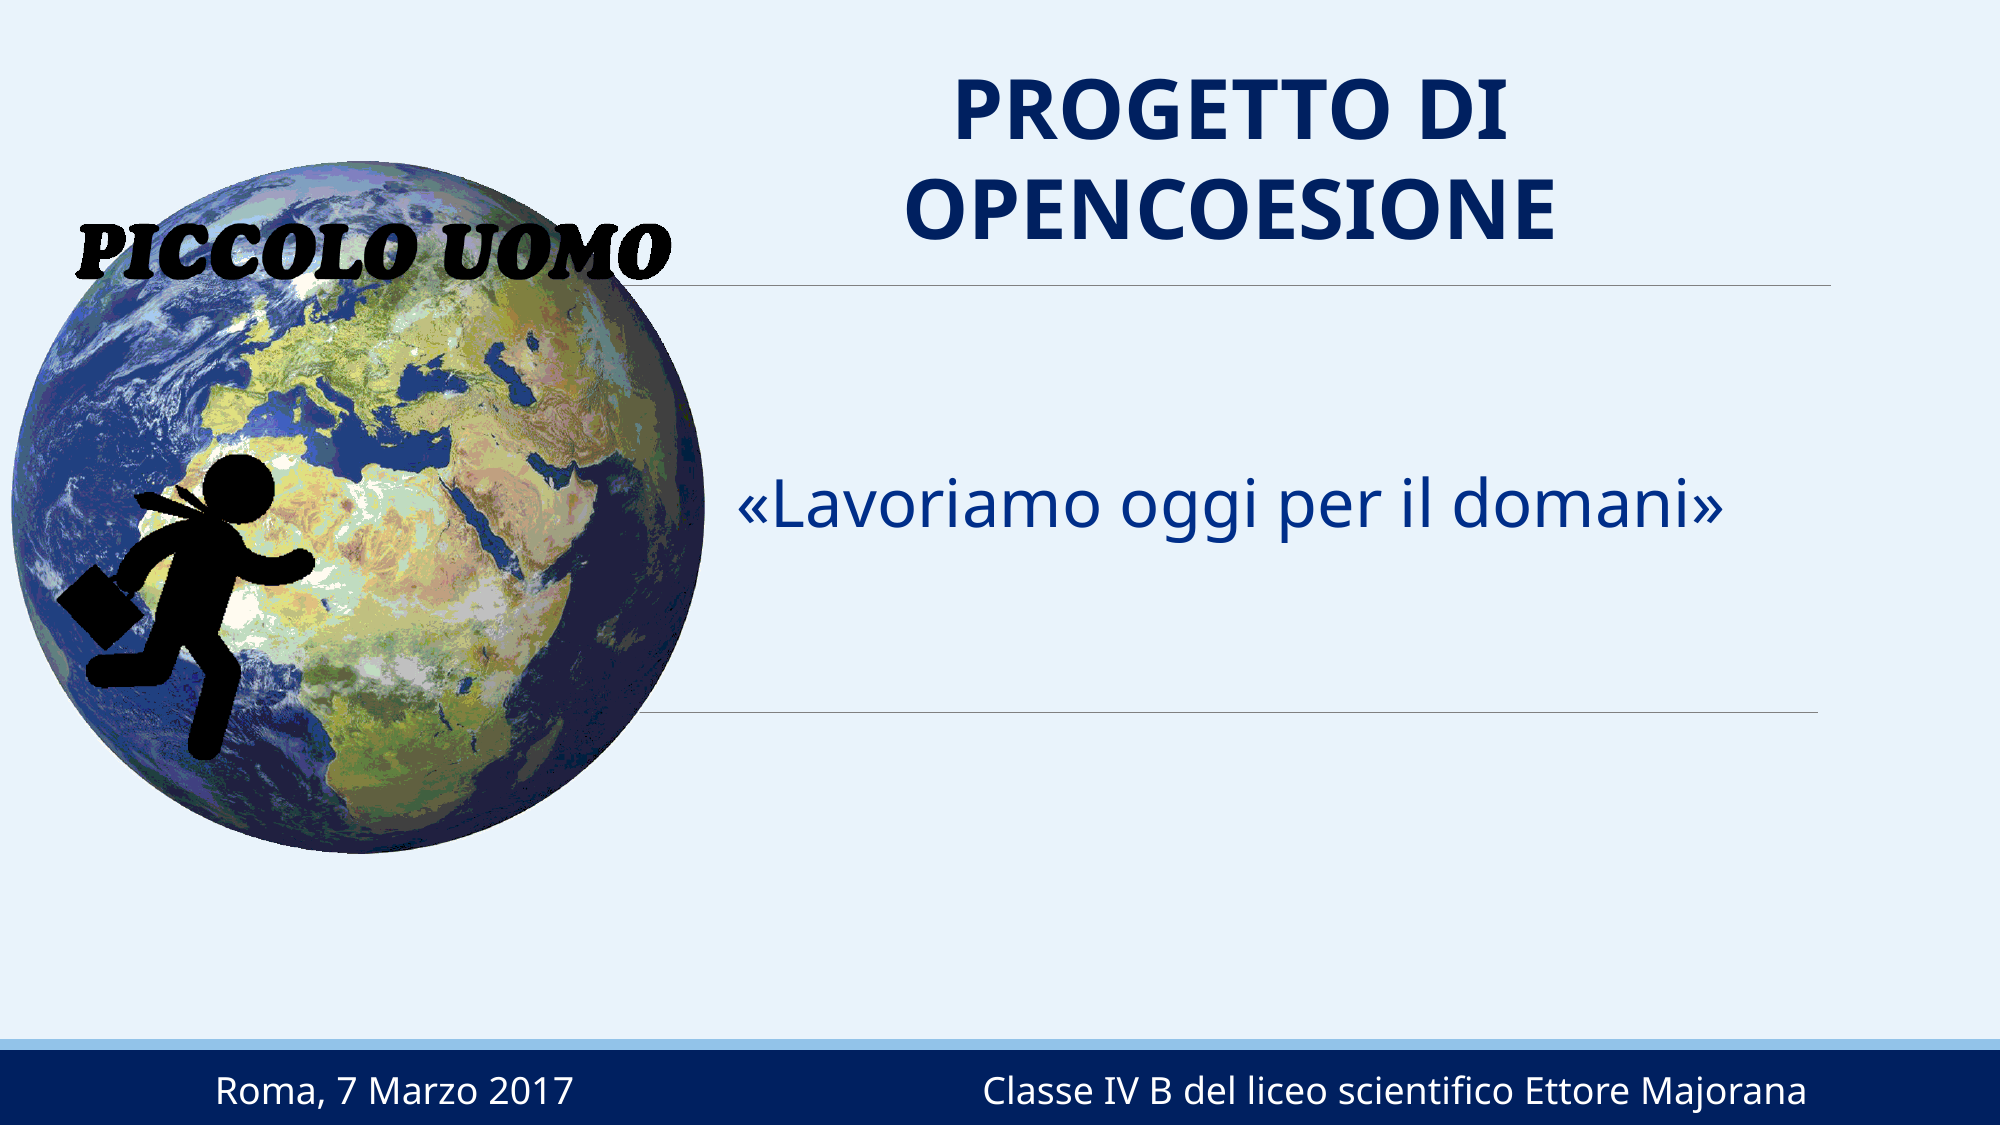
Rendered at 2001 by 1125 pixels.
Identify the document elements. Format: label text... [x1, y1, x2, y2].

text_box «Lavoriamo oggi per il domani» [731, 453, 1920, 549]
picture [0, 145, 723, 873]
text_box Roma, 7 Marzo 2017 Classe IV B del liceo scientifico Ettore Majorana [199, 1059, 1825, 1120]
text_box PROGETTO DI OPENCOESIONE [709, 48, 1751, 264]
